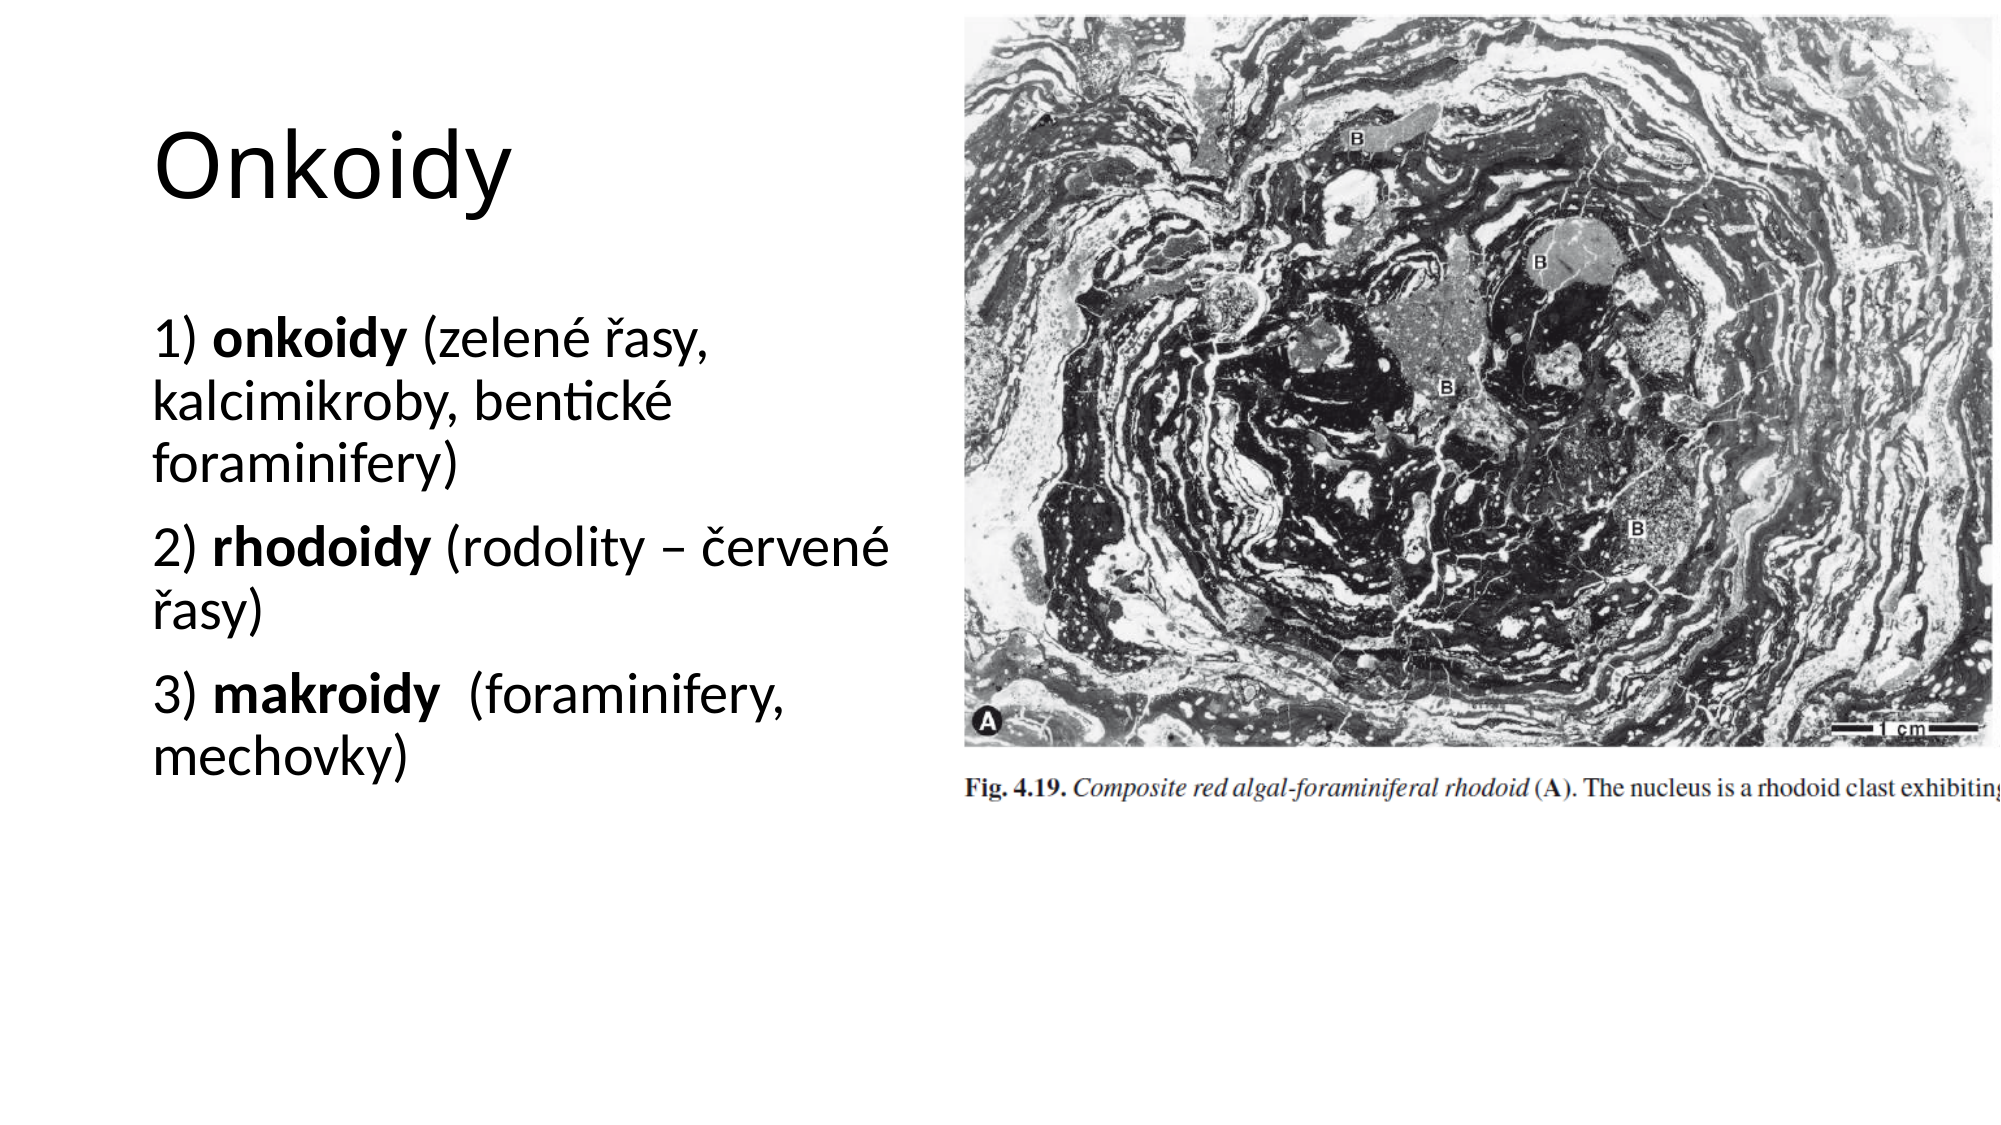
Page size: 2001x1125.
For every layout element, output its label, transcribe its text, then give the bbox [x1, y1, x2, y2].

picture [923, 0, 2000, 802]
list 1) onkoidy (zelené řasy, kalcimikroby, bentické foraminifery) 2) rhodoidy (rodolity – červené řasy) 3) makroidy (foraminifery, mechovky) [137, 299, 910, 1014]
title Onkoidy [137, 59, 923, 278]
